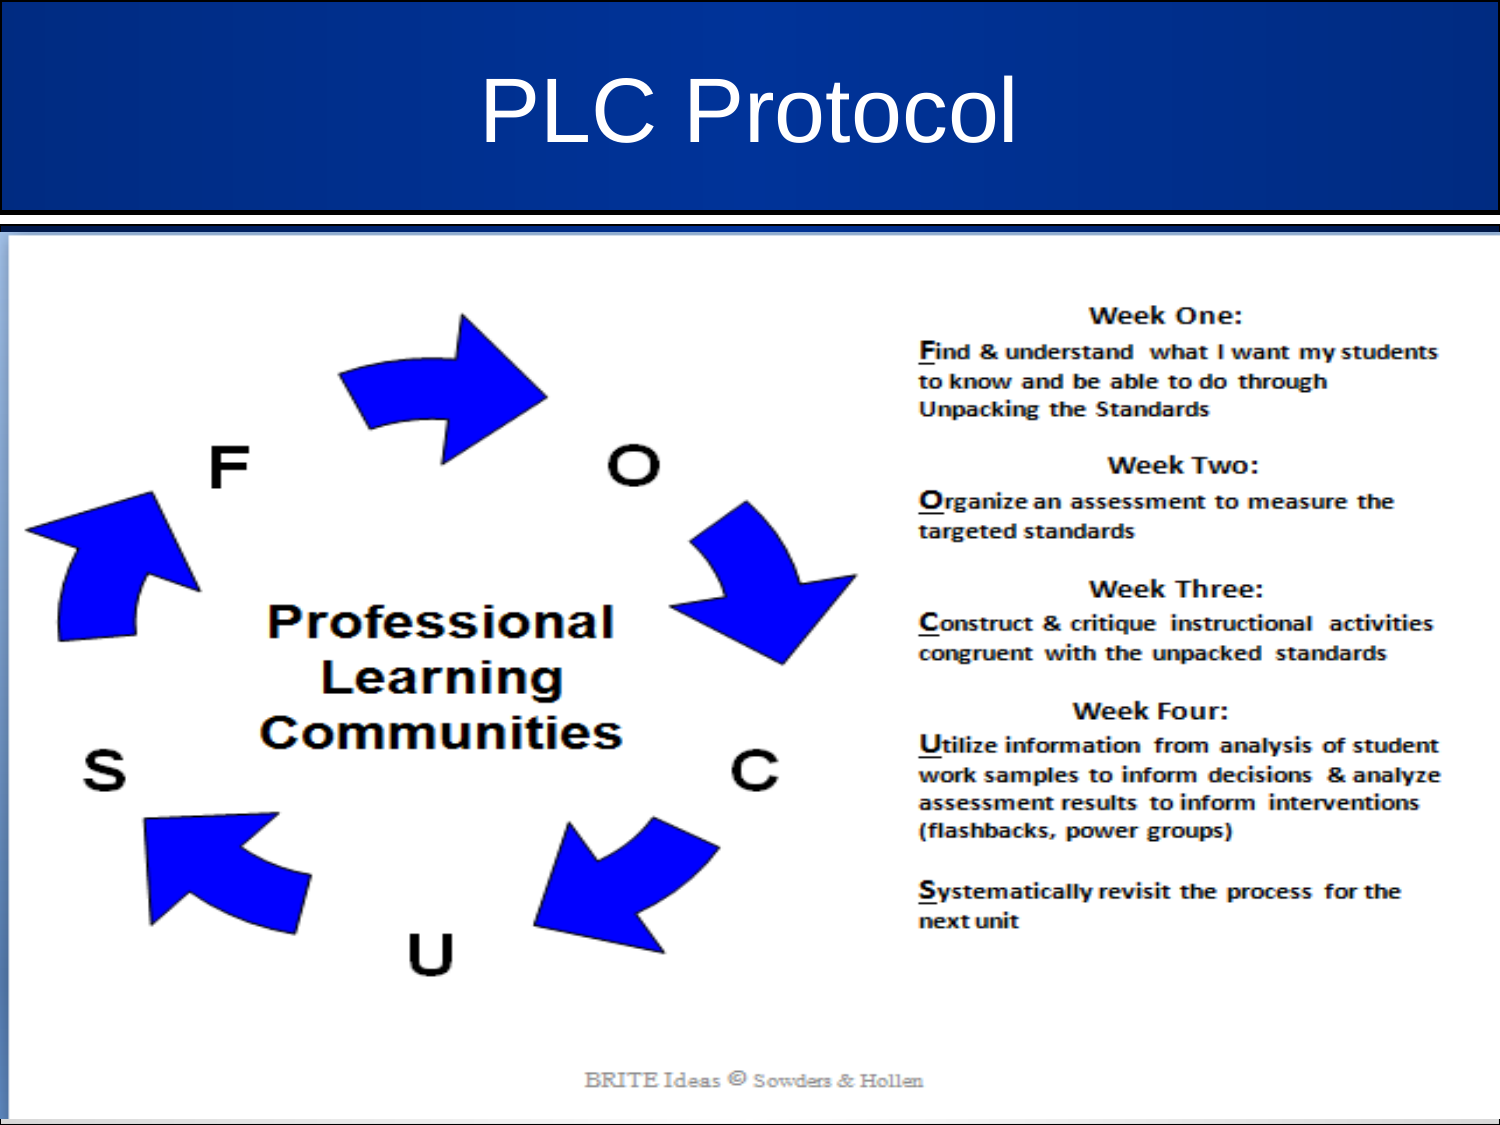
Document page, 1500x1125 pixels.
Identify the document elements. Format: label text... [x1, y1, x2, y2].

title PLC Protocol [74, 12, 1426, 201]
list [0, 232, 1500, 1120]
